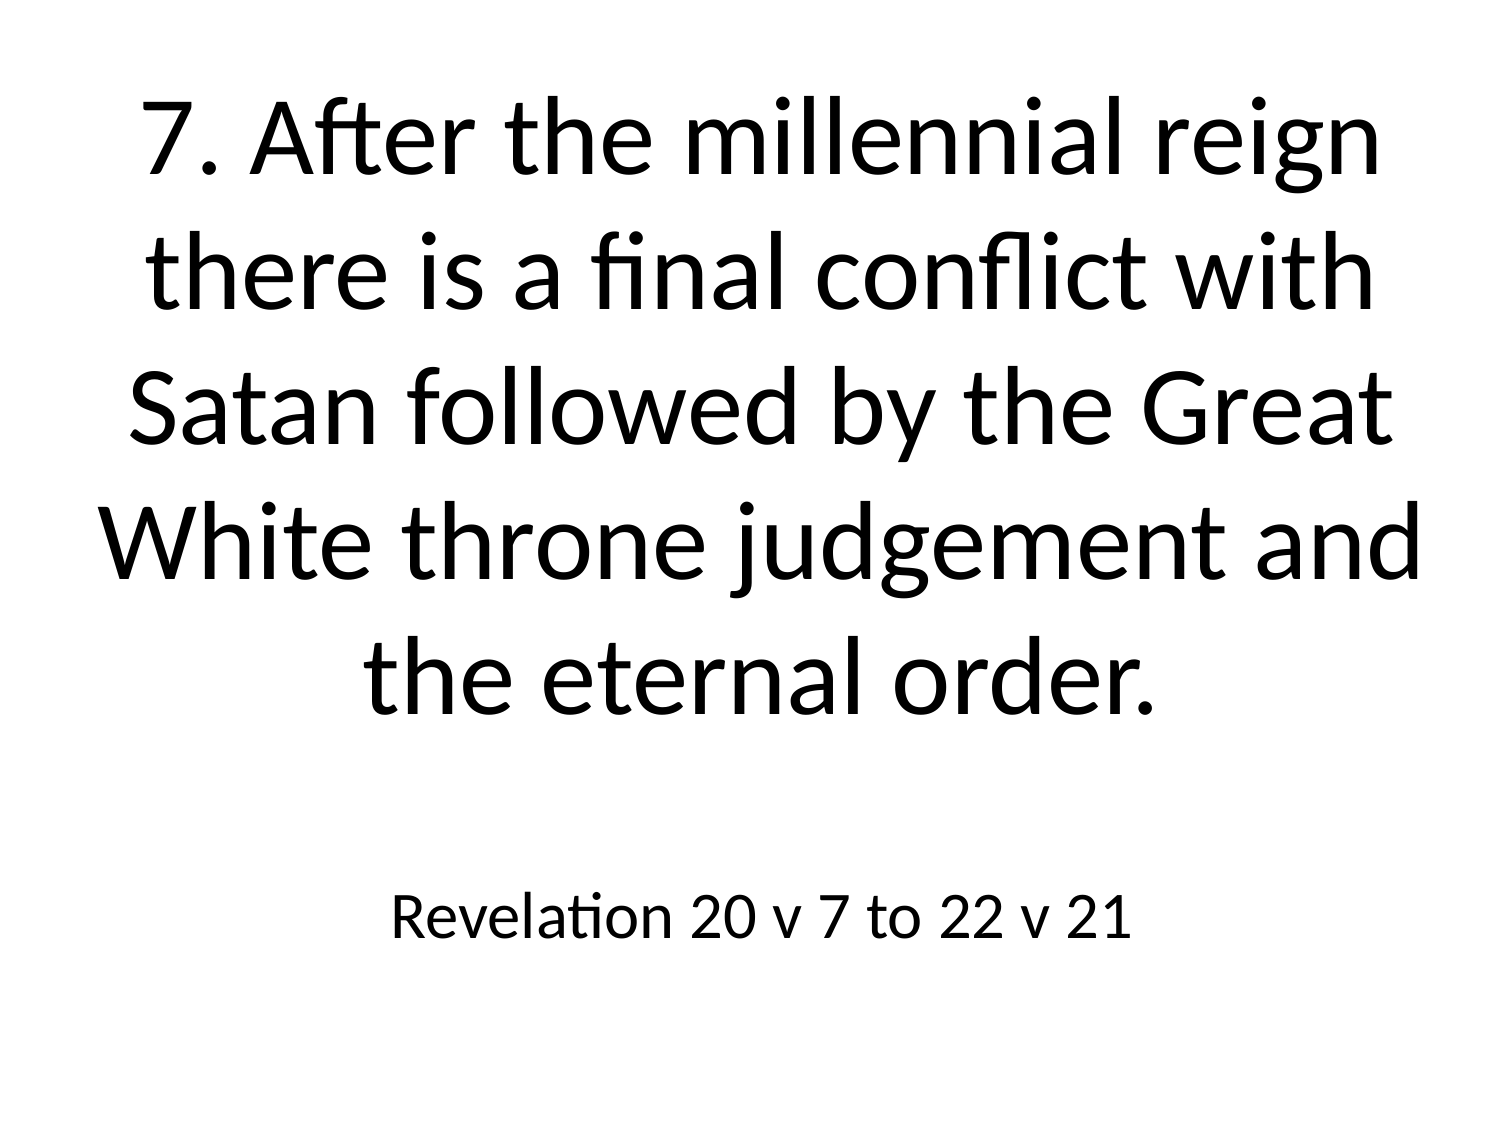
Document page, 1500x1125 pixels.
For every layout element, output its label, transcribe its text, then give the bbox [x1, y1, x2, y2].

text_box 7. After the millennial reign there is a final conflict with Satan followed by the Great White throne judgement and the eternal order. Revelation 20 v 7 to 22 v 21 [53, 54, 1471, 960]
